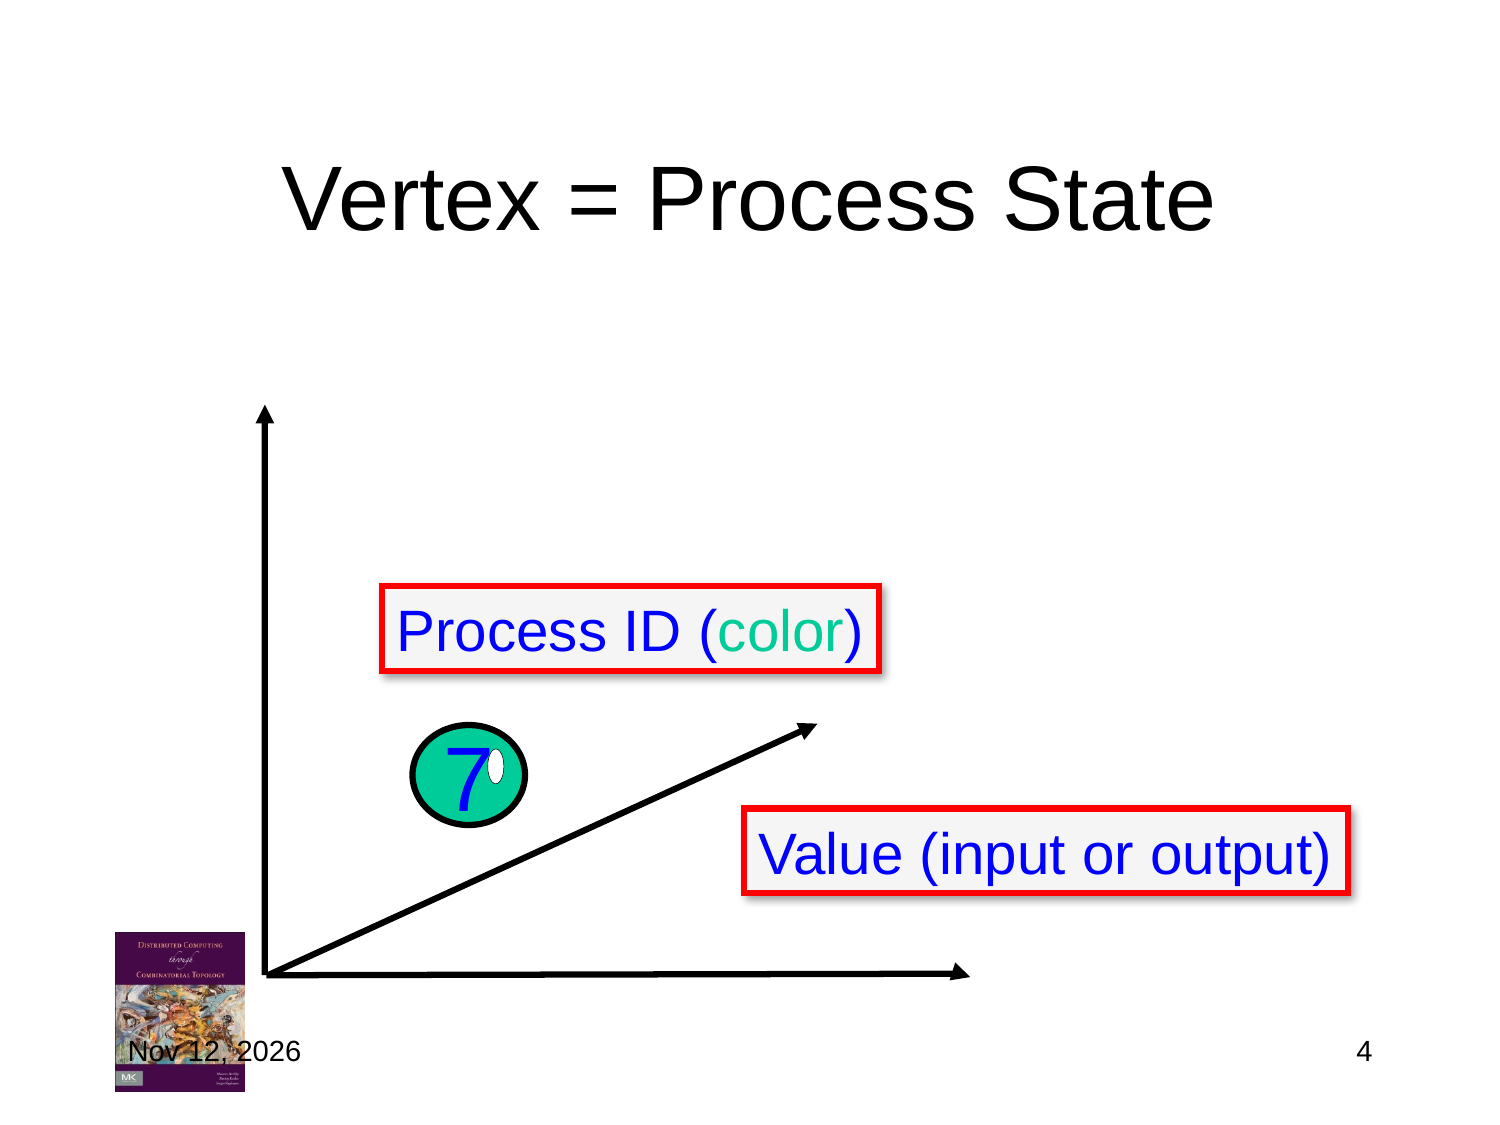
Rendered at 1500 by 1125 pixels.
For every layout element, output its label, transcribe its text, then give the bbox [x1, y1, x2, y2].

text_box [258, 404, 272, 976]
text_box [269, 964, 974, 978]
text_box Process ID (color) [381, 586, 880, 671]
title Vertex = Process State [112, 99, 1388, 288]
text_box [267, 723, 818, 976]
slide_number 4 [1074, 1024, 1388, 1101]
text_box [487, 748, 504, 784]
slide_number 28-Nov-16 [112, 1024, 426, 1101]
text_box 7 [412, 725, 526, 826]
text_box Value (input or output) [744, 808, 1348, 894]
picture [115, 932, 245, 1024]
